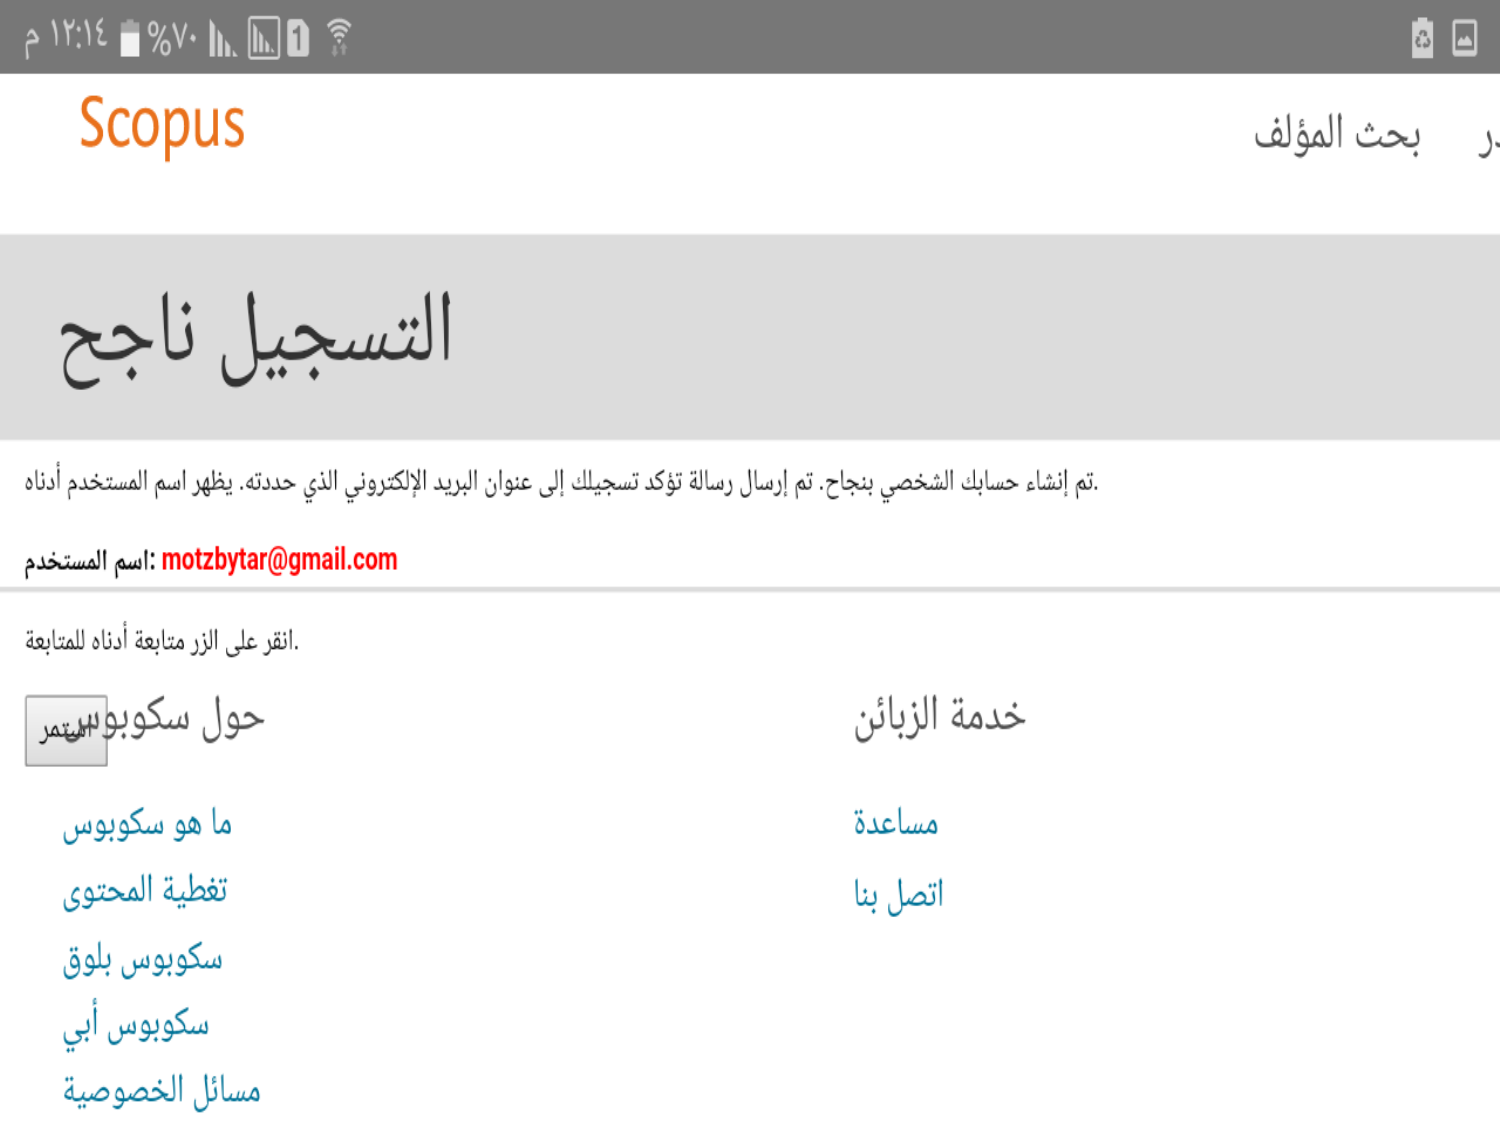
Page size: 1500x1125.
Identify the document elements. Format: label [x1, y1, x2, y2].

list [0, 0, 1500, 1125]
